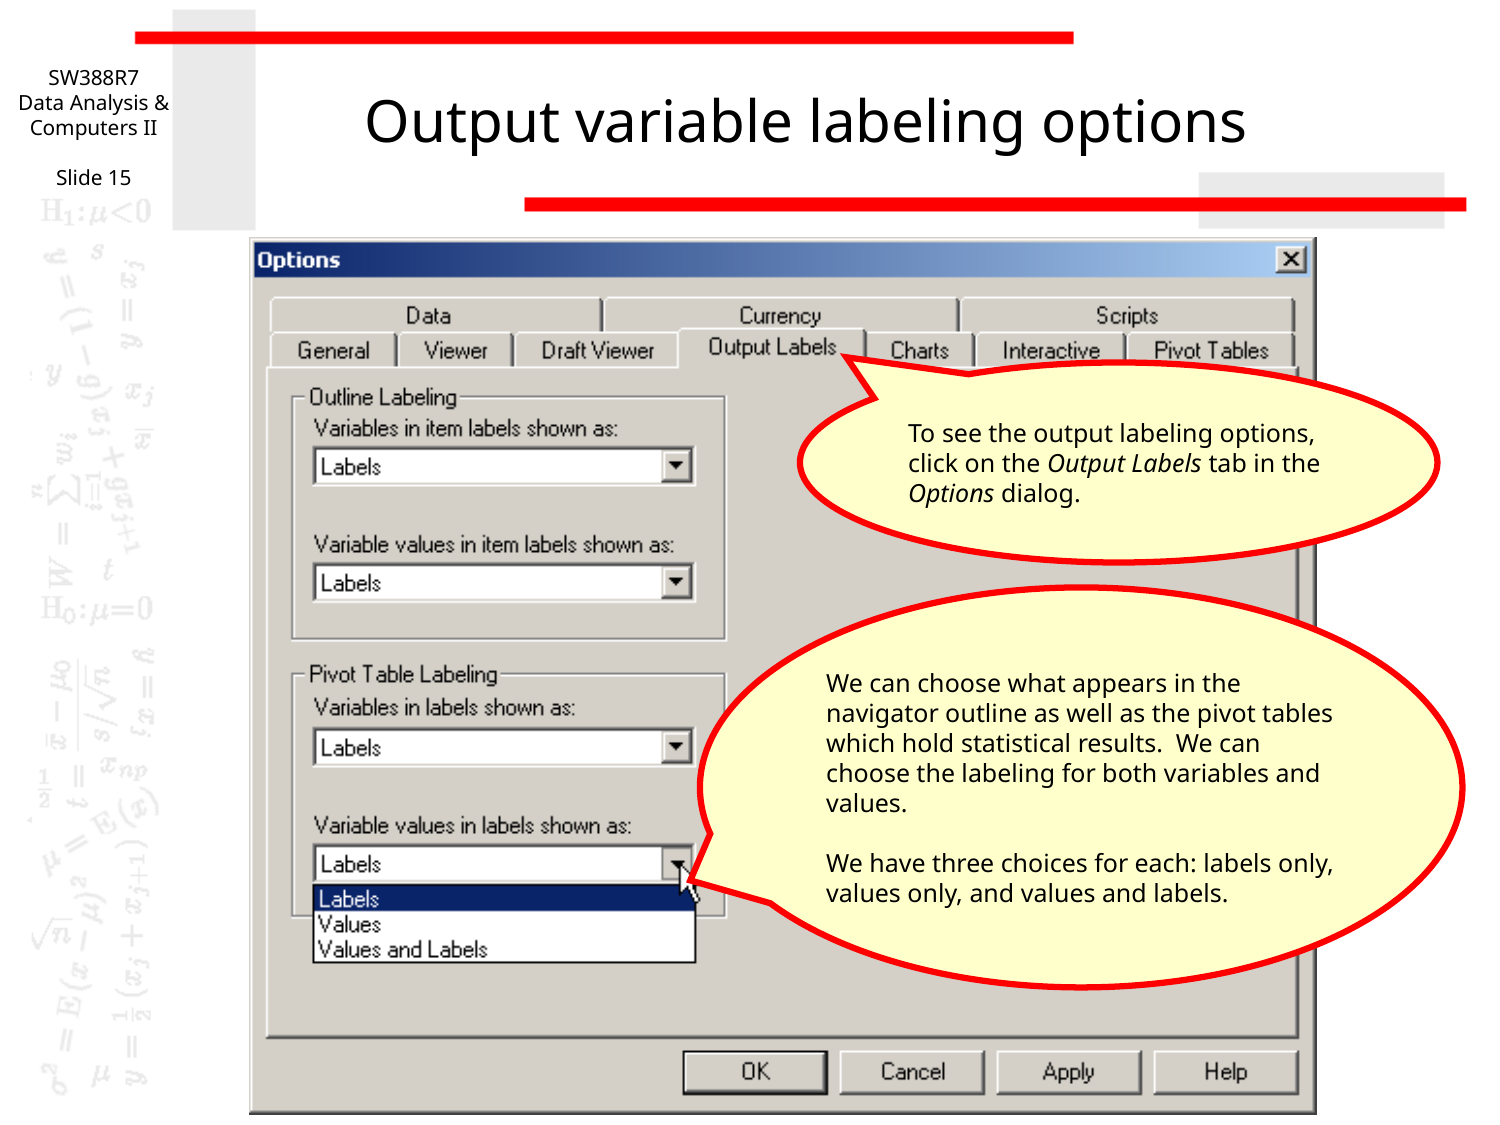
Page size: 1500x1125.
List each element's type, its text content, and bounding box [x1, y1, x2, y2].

text_box To see the output labeling options, click on the Output Labels tab in the Options dialog. [1321, 385, 1438, 540]
title Output variable labeling options [187, 50, 1425, 200]
slide_number SW388R7 Data Analysis & Computers II Slide 15 [0, 50, 187, 200]
text_box We can choose what appears in the navigator outline as well as the pivot tables which hold statistical results. We can choose the labeling for both variables and values. We have three choices for each: labels only, values only, and values and labels. [1321, 631, 1463, 943]
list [249, 237, 1317, 1115]
picture [18, 0, 1500, 1108]
